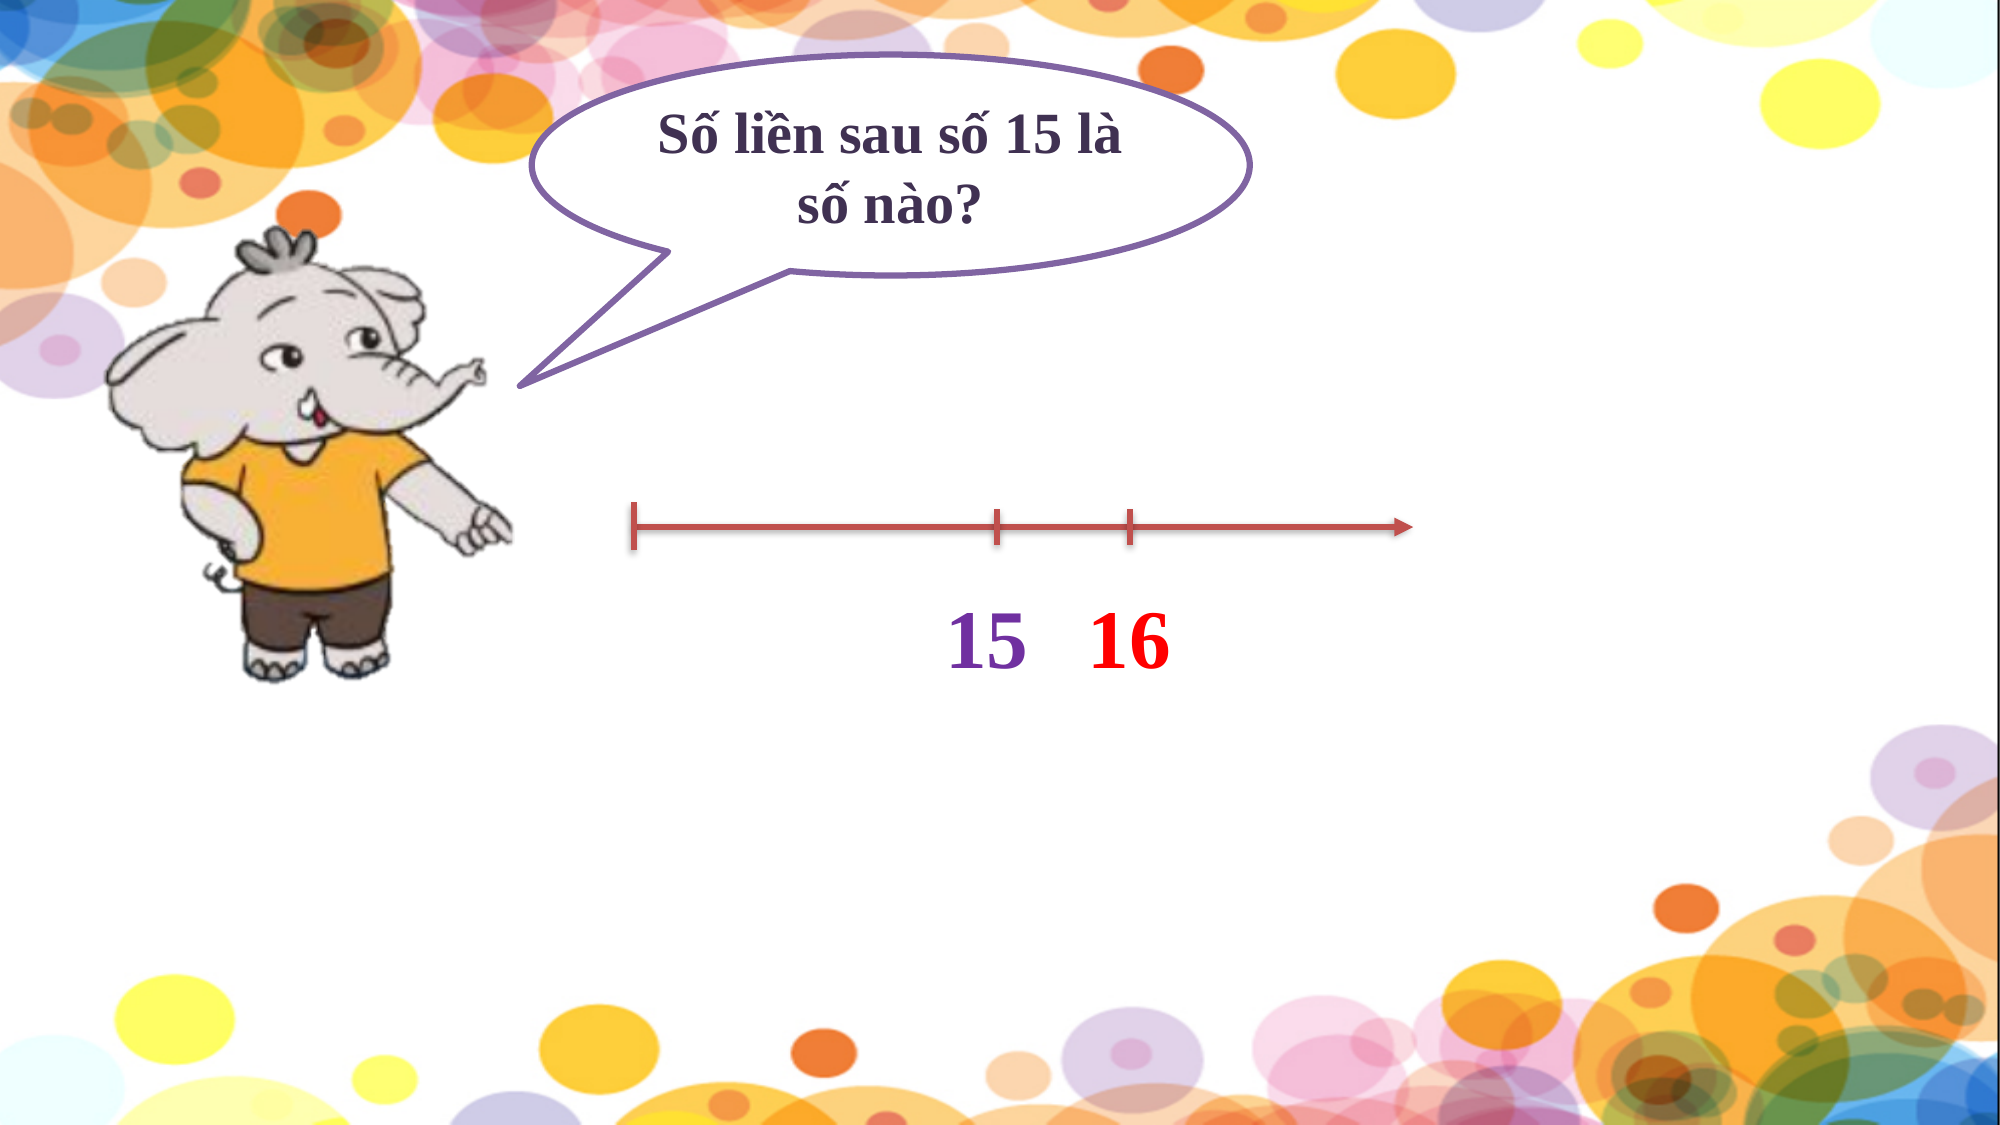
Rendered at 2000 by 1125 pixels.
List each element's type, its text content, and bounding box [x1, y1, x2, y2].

text_box Số liền sau số 15 là số nào? [529, 52, 1252, 383]
text_box 16 [1068, 577, 1191, 693]
picture [0, 0, 2000, 1125]
text_box 15 [917, 577, 1057, 693]
